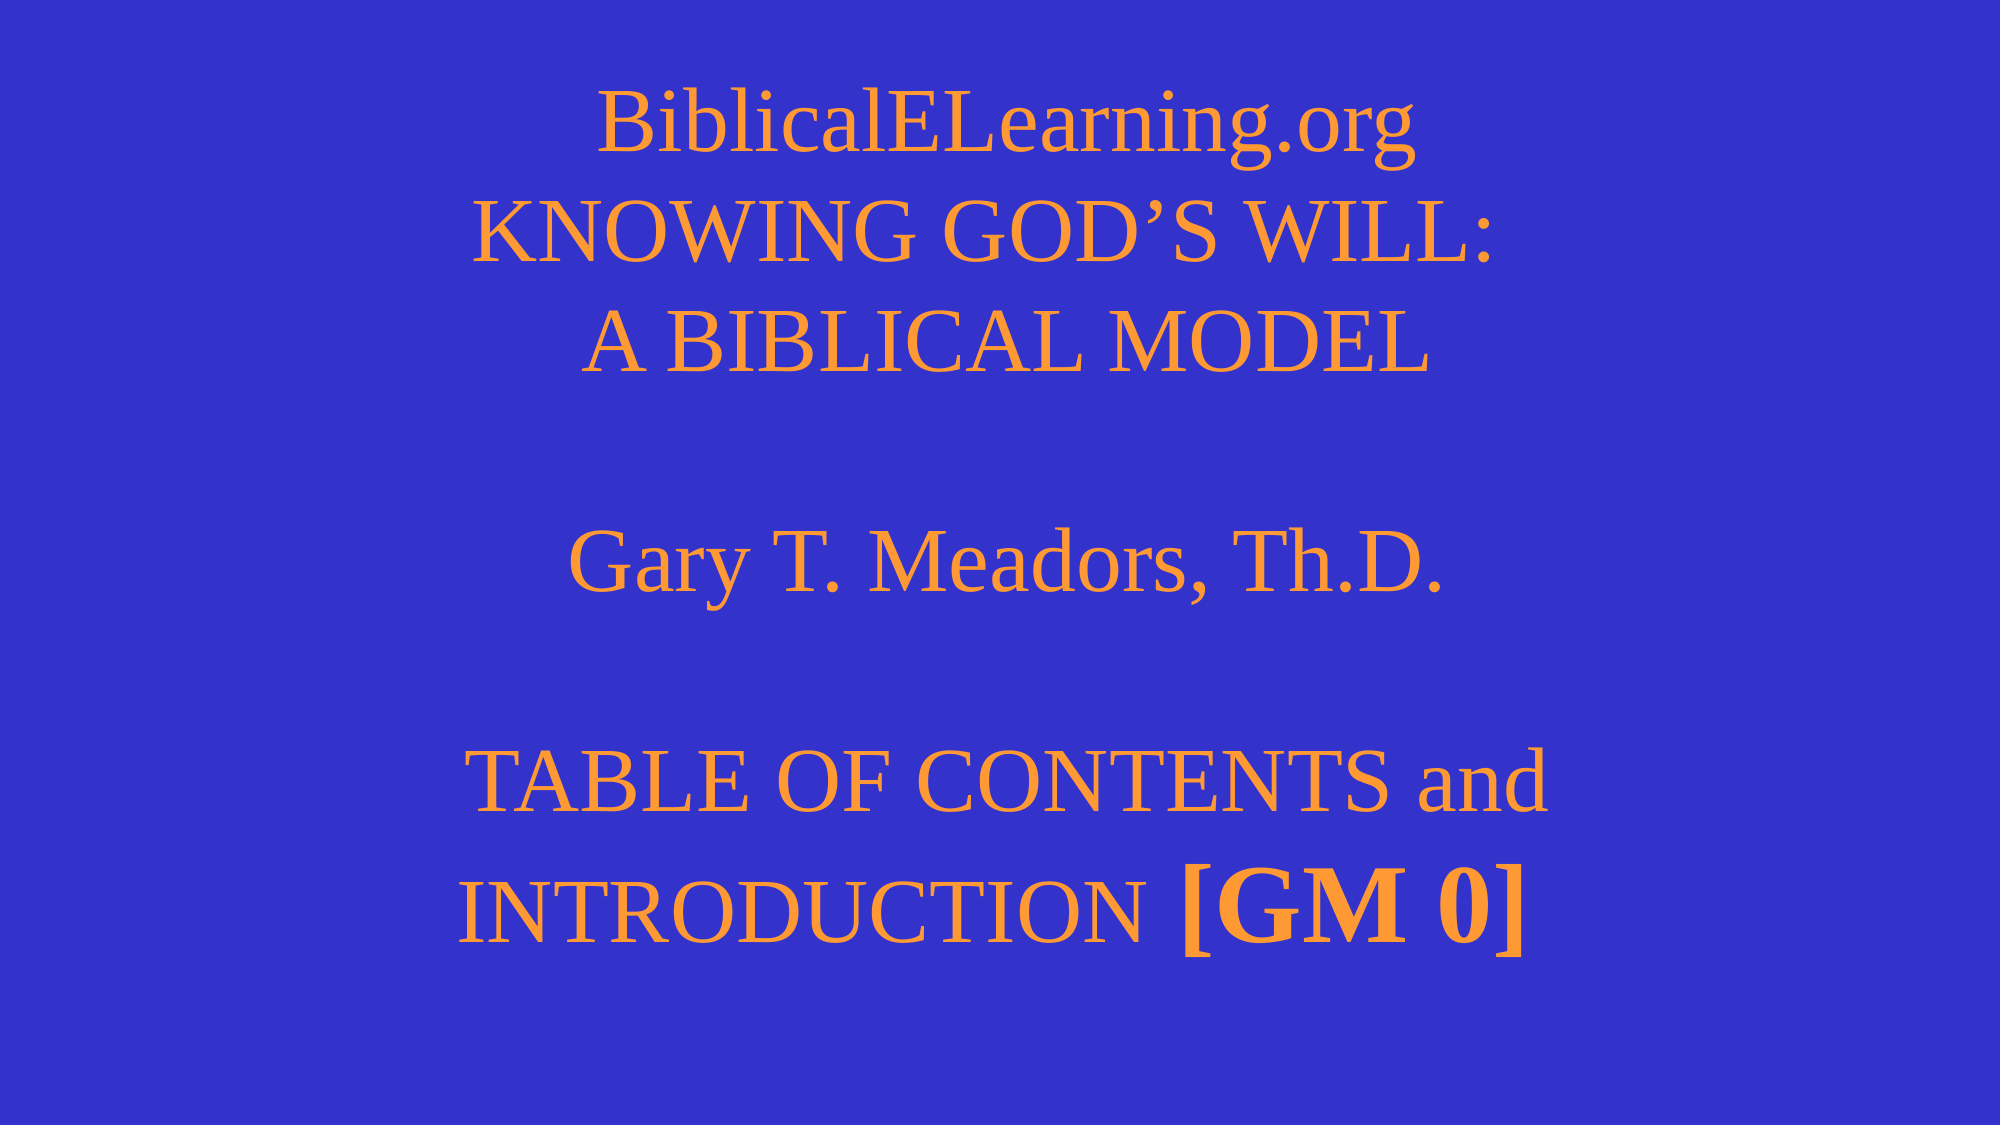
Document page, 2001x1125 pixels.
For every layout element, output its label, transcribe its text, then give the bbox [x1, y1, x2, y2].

title BiblicalELearning.org KNOWING GOD’S WILL: A BIBLICAL MODEL Gary T. Meadors, Th.D. TABLE OF CONTENTS and INTRODUCTION [GM 0] [43, 0, 1972, 1088]
